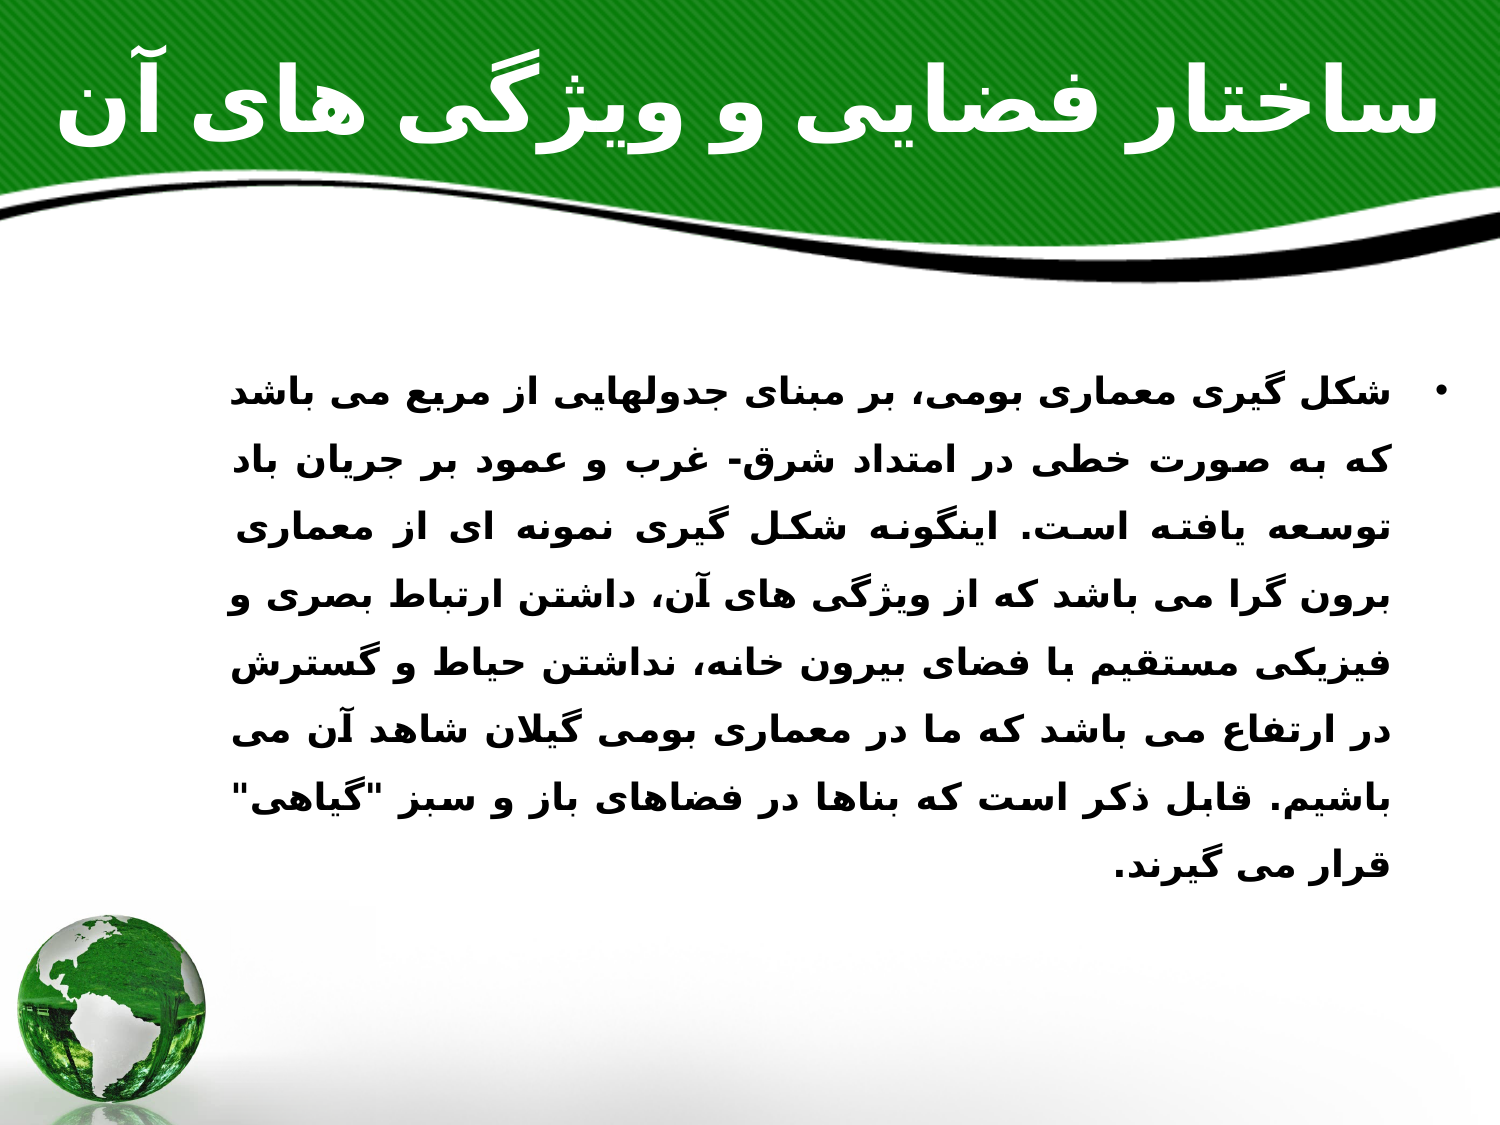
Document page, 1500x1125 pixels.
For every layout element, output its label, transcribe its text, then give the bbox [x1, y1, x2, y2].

title ساختار فضایی و ویژگی های آن [37, 8, 1463, 183]
picture [0, 0, 1500, 1125]
list شکل گیری معماری بومی، بر مبنای جدولهایی از مربع می باشد که به صورت خطی در امتداد شرق- غرب و عمود بر جریان باد توسعه یافته است. اینگونه شکل گیری نمونه ای از معماری برون گرا می باشد که از ویژگی های آن، داشتن ارتباط بصری و فیزیکی مستقیم با فضای بیرون خانه، نداشتن حیاط و گسترش در ارتفاع می باشد که ما در معماری بومی گیلان شاهد آن می باشیم. قابل ذکر است که بناها در فضاهای باز و سبز "گیاهی" قرار می گیرند. [213, 337, 1464, 1088]
